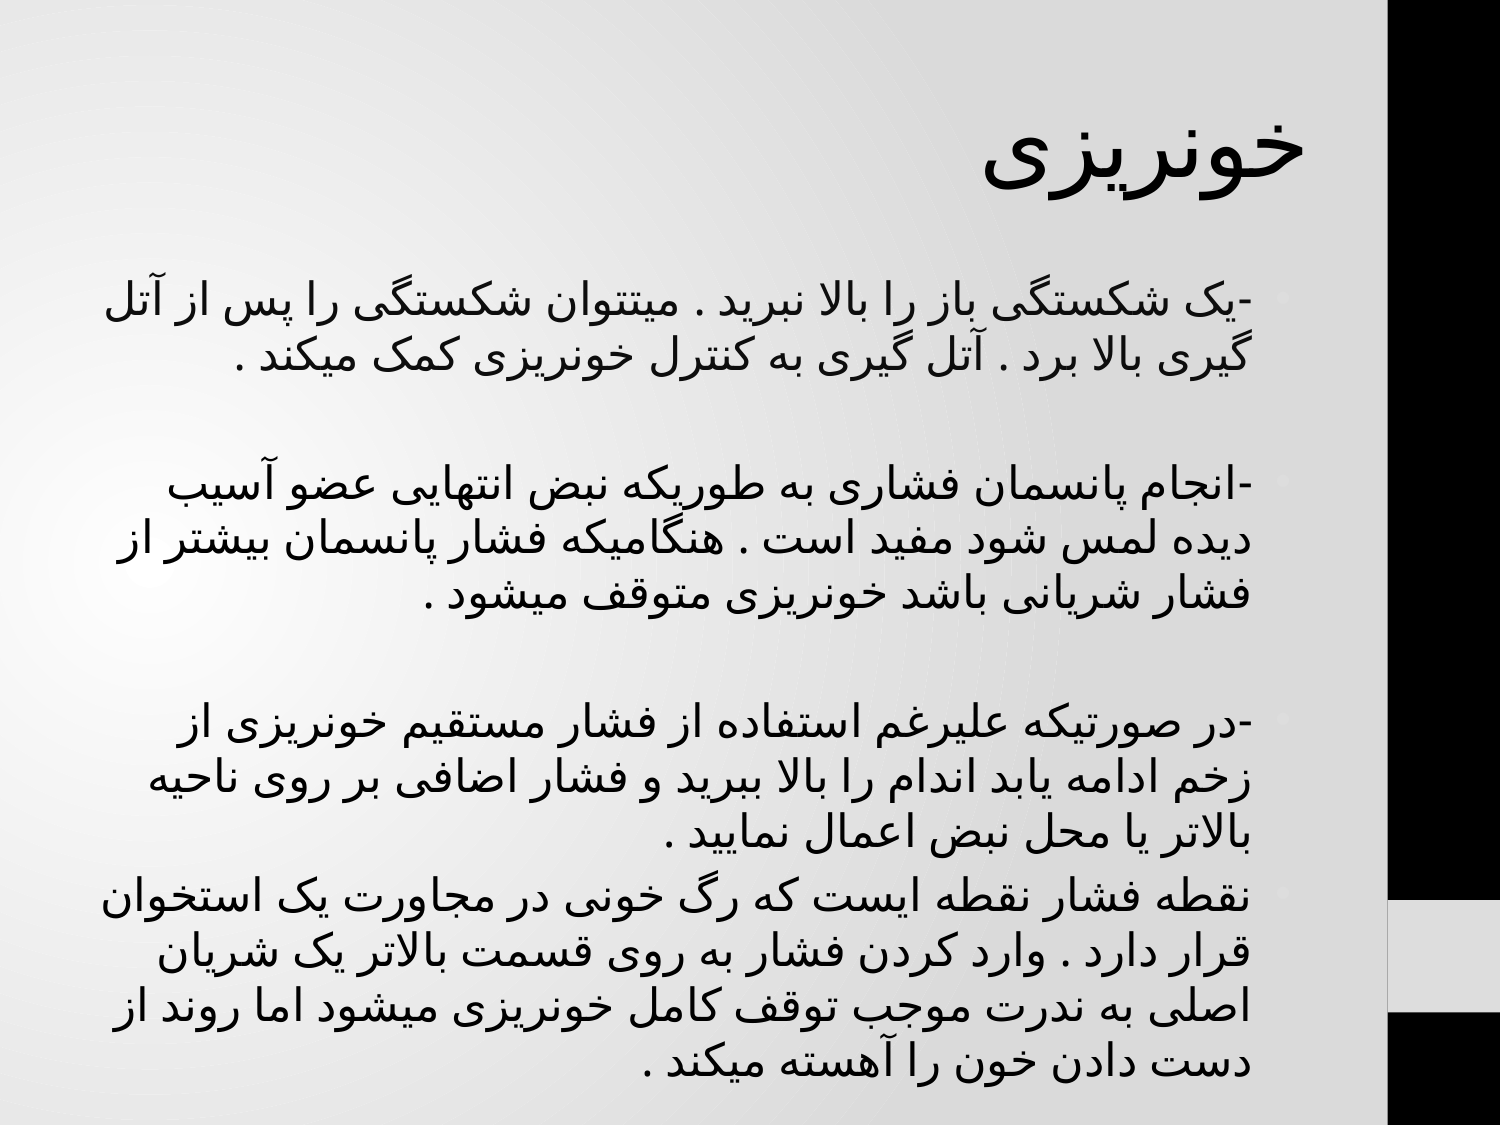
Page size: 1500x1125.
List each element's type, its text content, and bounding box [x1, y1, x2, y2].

list -یک شکستگی باز را بالا نبرید . میتتوان شکستگی را پس از آتل گیری بالا برد . آتل گیری به کنترل خونریزی کمک میکند . -انجام پانسمان فشاری به طوریکه نبض انتهایی عضو آسیب دیده لمس شود مفید است . هنگامیکه فشار پانسمان بیشتر از فشار شریانی باشد خونریزی متوقف میشود . -در صورتیکه علیرغم استفاده از فشار مستقیم خونریزی از زخم ادامه یابد اندام را بالا ببرید و فشار اضافی بر روی ناحیه بالاتر یا محل نبض اعمال نمایید . نقطه فشار نقطه ایست که رگ خونی در مجاورت یک استخوان قرار دارد . وارد کردن فشار به روی قسمت بالاتر یک شریان اصلی به ندرت موجب توقف کامل خونریزی میشود اما روند از دست دادن خون را آهسته میکند . [75, 262, 1325, 1050]
title خونریزی [75, 45, 1325, 233]
